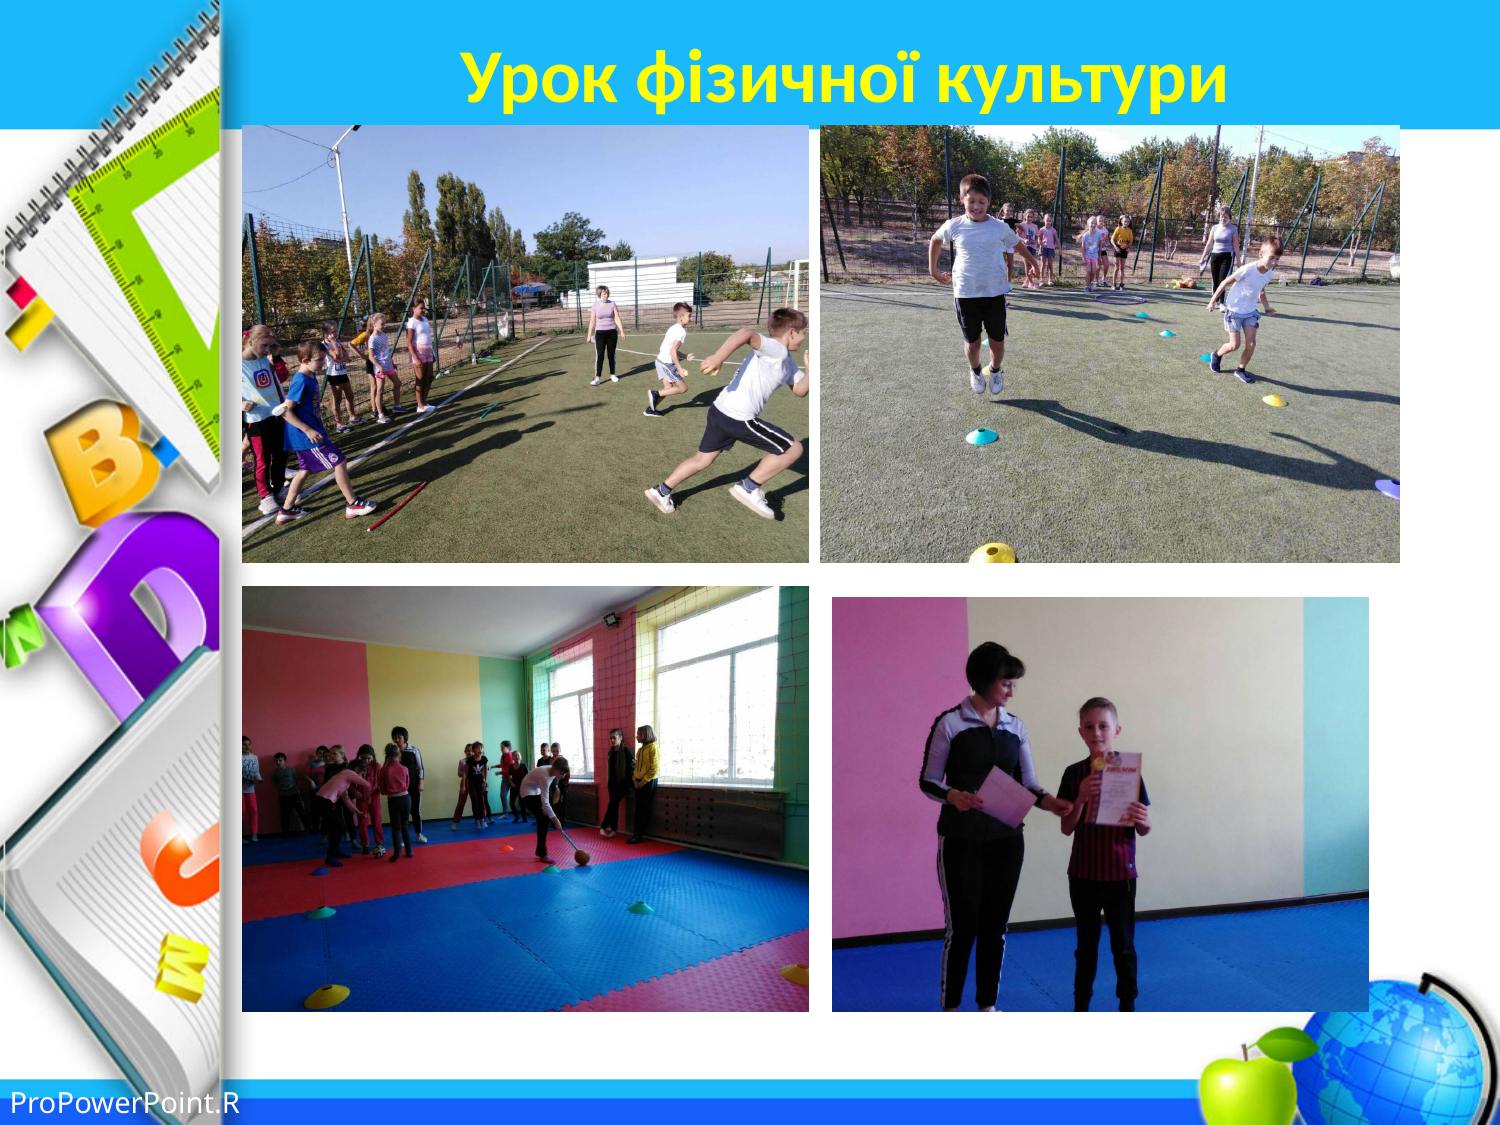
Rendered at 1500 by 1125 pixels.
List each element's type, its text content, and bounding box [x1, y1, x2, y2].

picture [0, 0, 1500, 1125]
title Урок фізичної культури [242, 19, 1449, 126]
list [241, 125, 810, 563]
